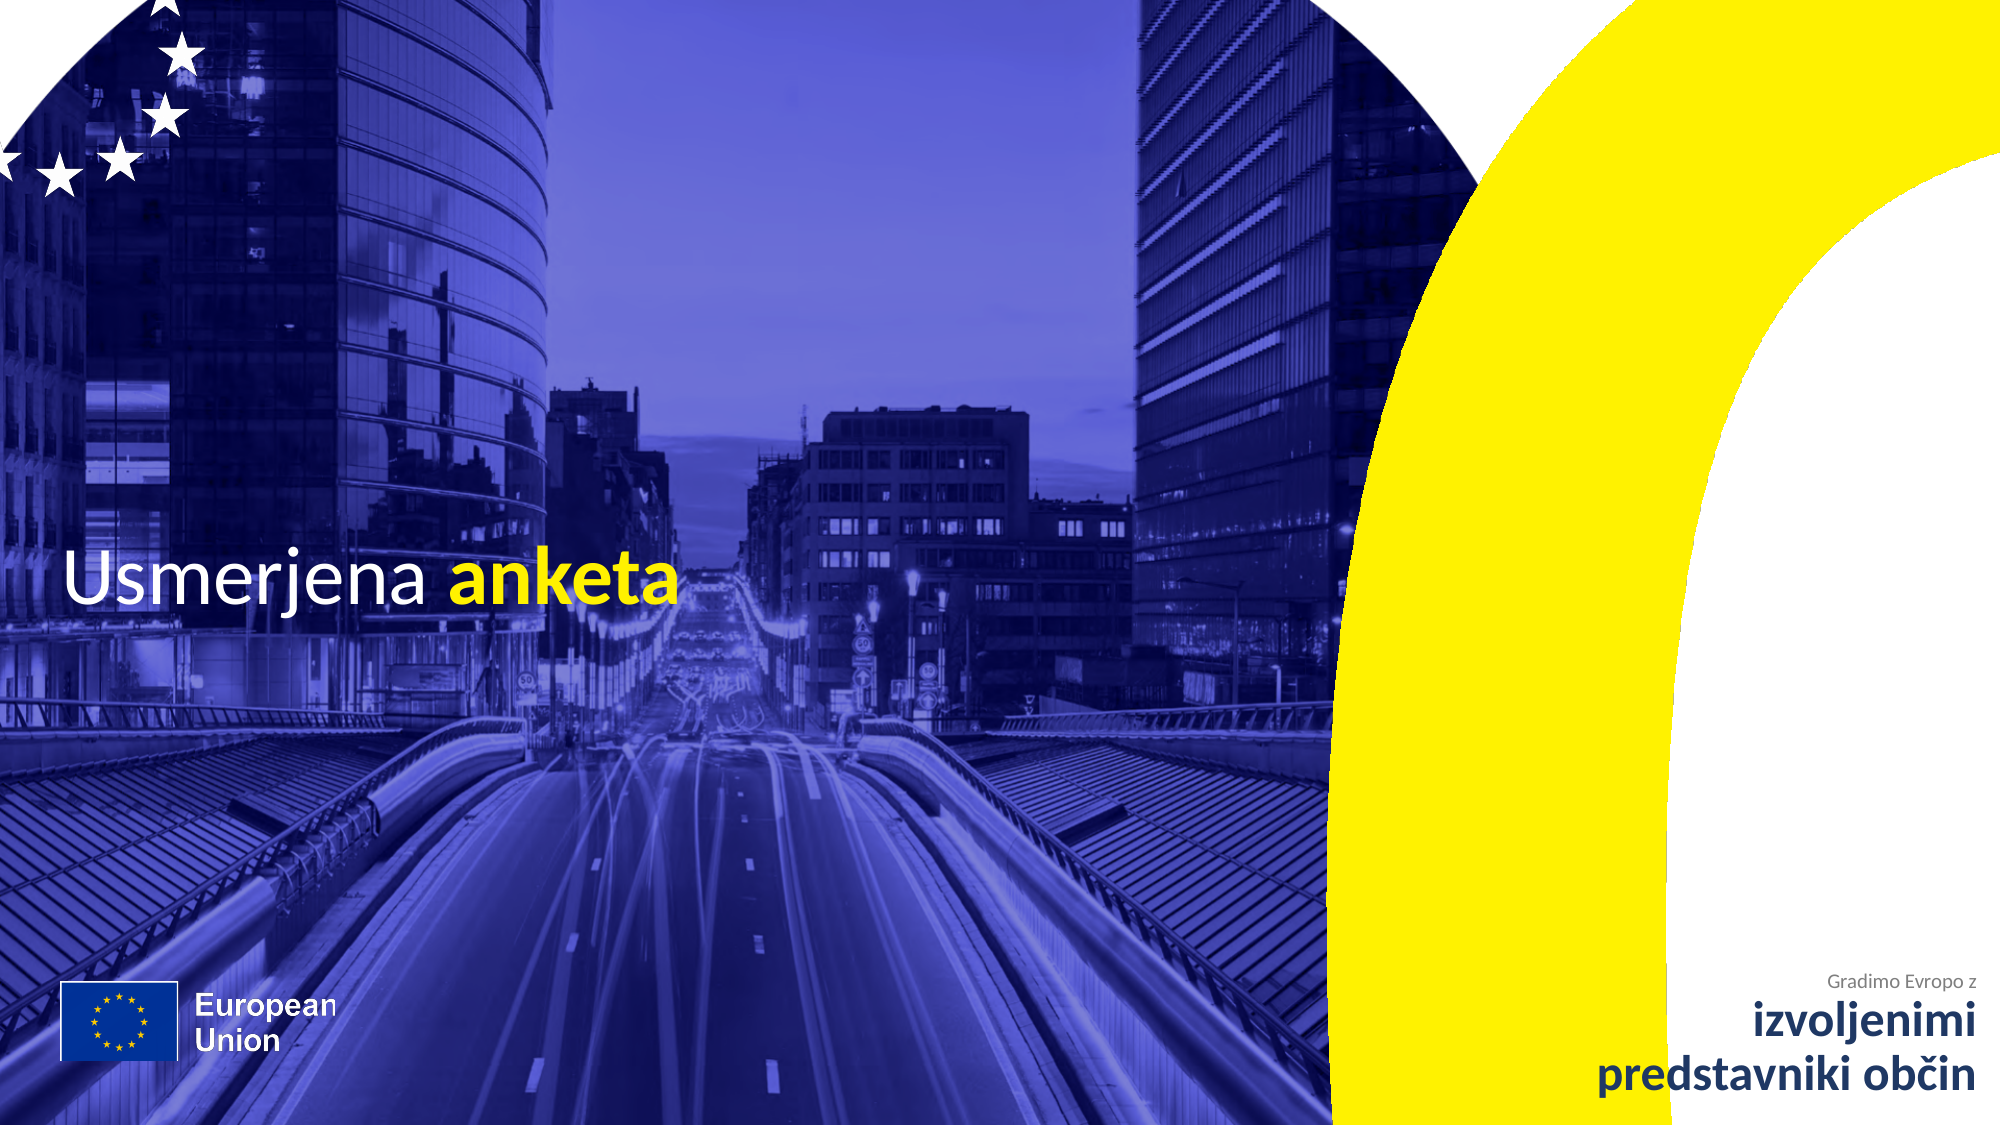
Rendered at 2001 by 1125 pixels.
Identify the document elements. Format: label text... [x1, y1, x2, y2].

picture [0, 0, 2000, 1125]
title Usmerjena anketa [60, 237, 1326, 917]
text_box Gradimo Evropo z izvoljenimi predstavniki občin [1561, 970, 1977, 1076]
